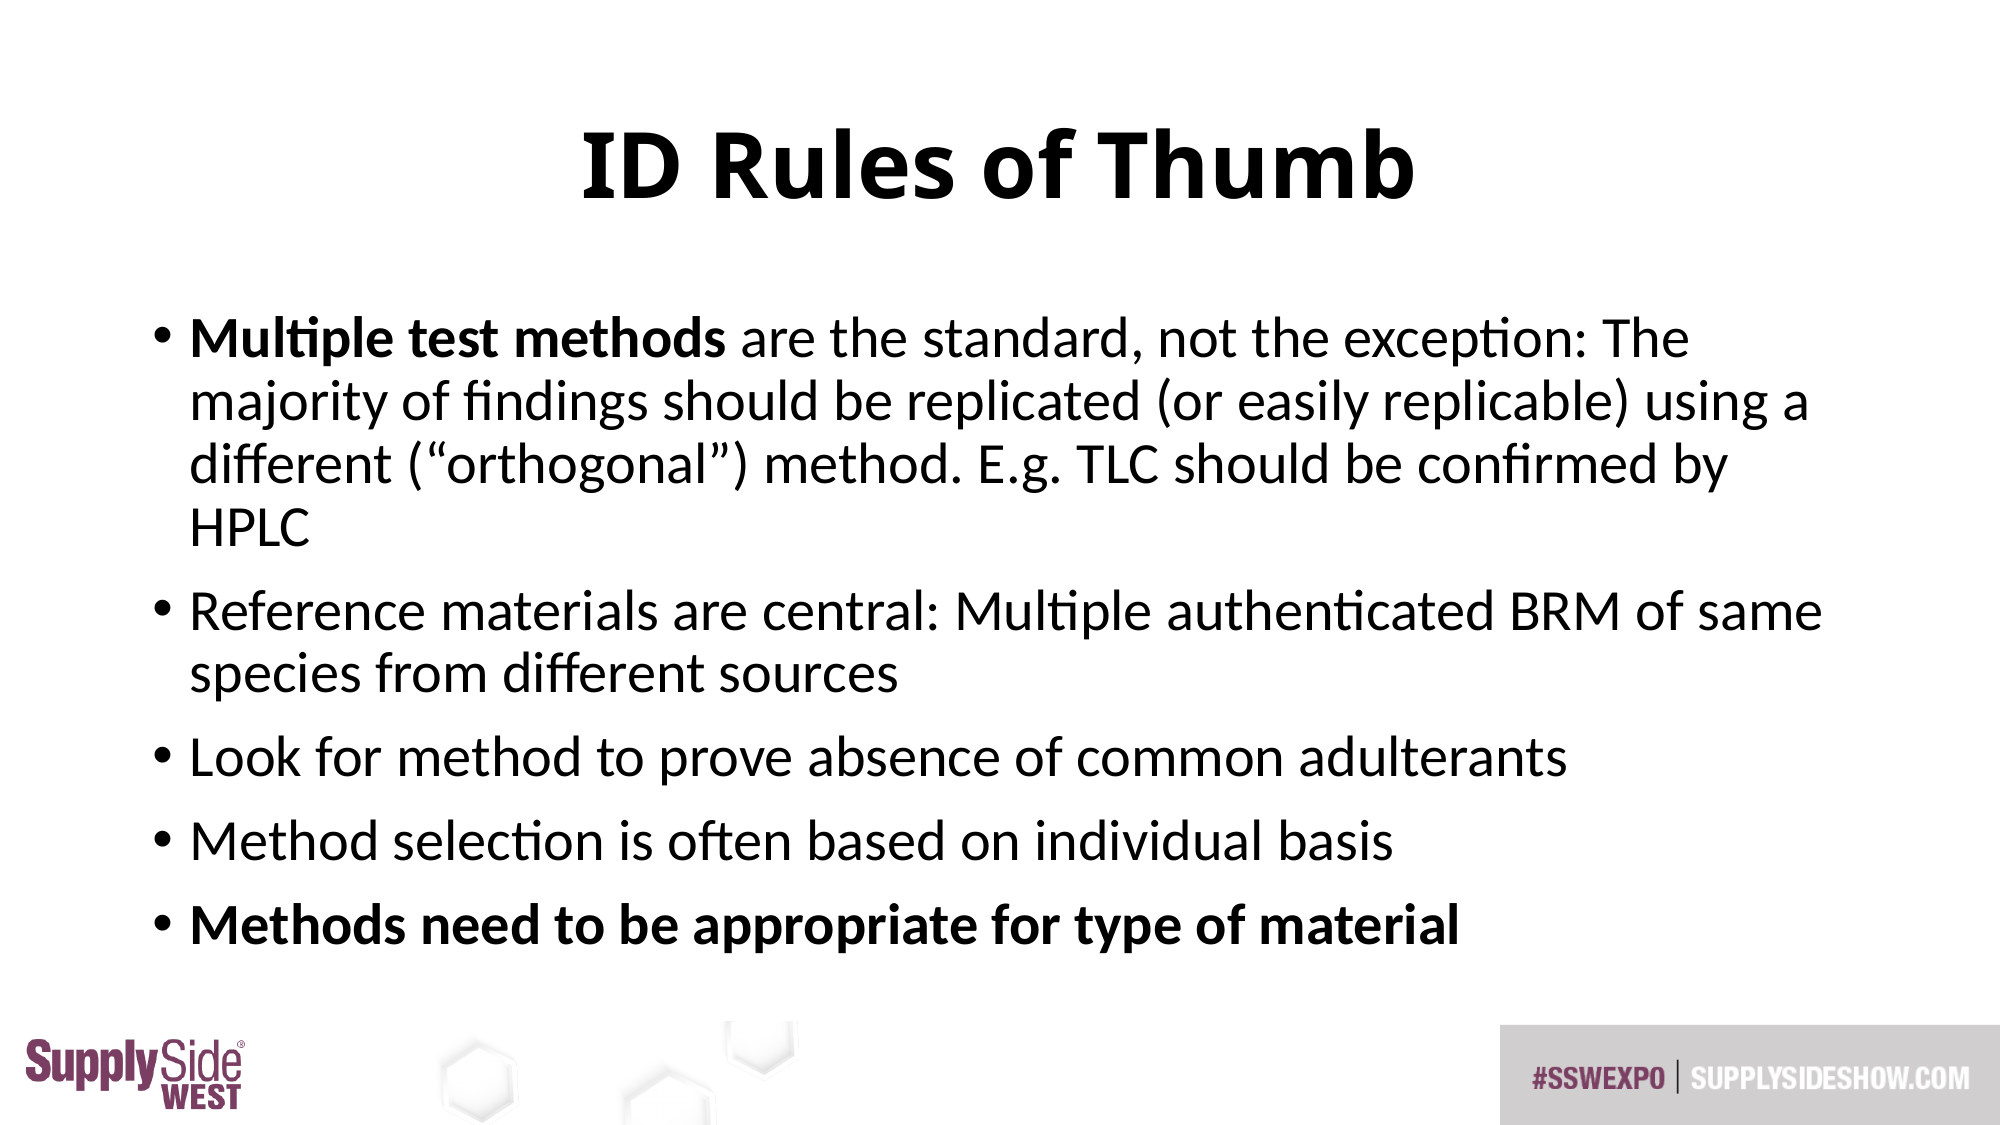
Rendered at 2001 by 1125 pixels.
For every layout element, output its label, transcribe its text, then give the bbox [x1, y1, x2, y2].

picture [1465, 1019, 2001, 1125]
picture [25, 1032, 258, 1120]
title ID Rules of Thumb [137, 59, 1863, 278]
list Multiple test methods are the standard, not the exception: The majority of findings should be replicated (or easily replicable) using a different (“orthogonal”) method. E.g. TLC should be confirmed by HPLC Reference materials are central: Multiple authenticated BRM of same species from different sources Look for method to prove absence of common adulterants Method selection is often based on individual basis Methods need to be appropriate for type of material [137, 299, 1863, 1014]
picture [407, 1021, 800, 1125]
